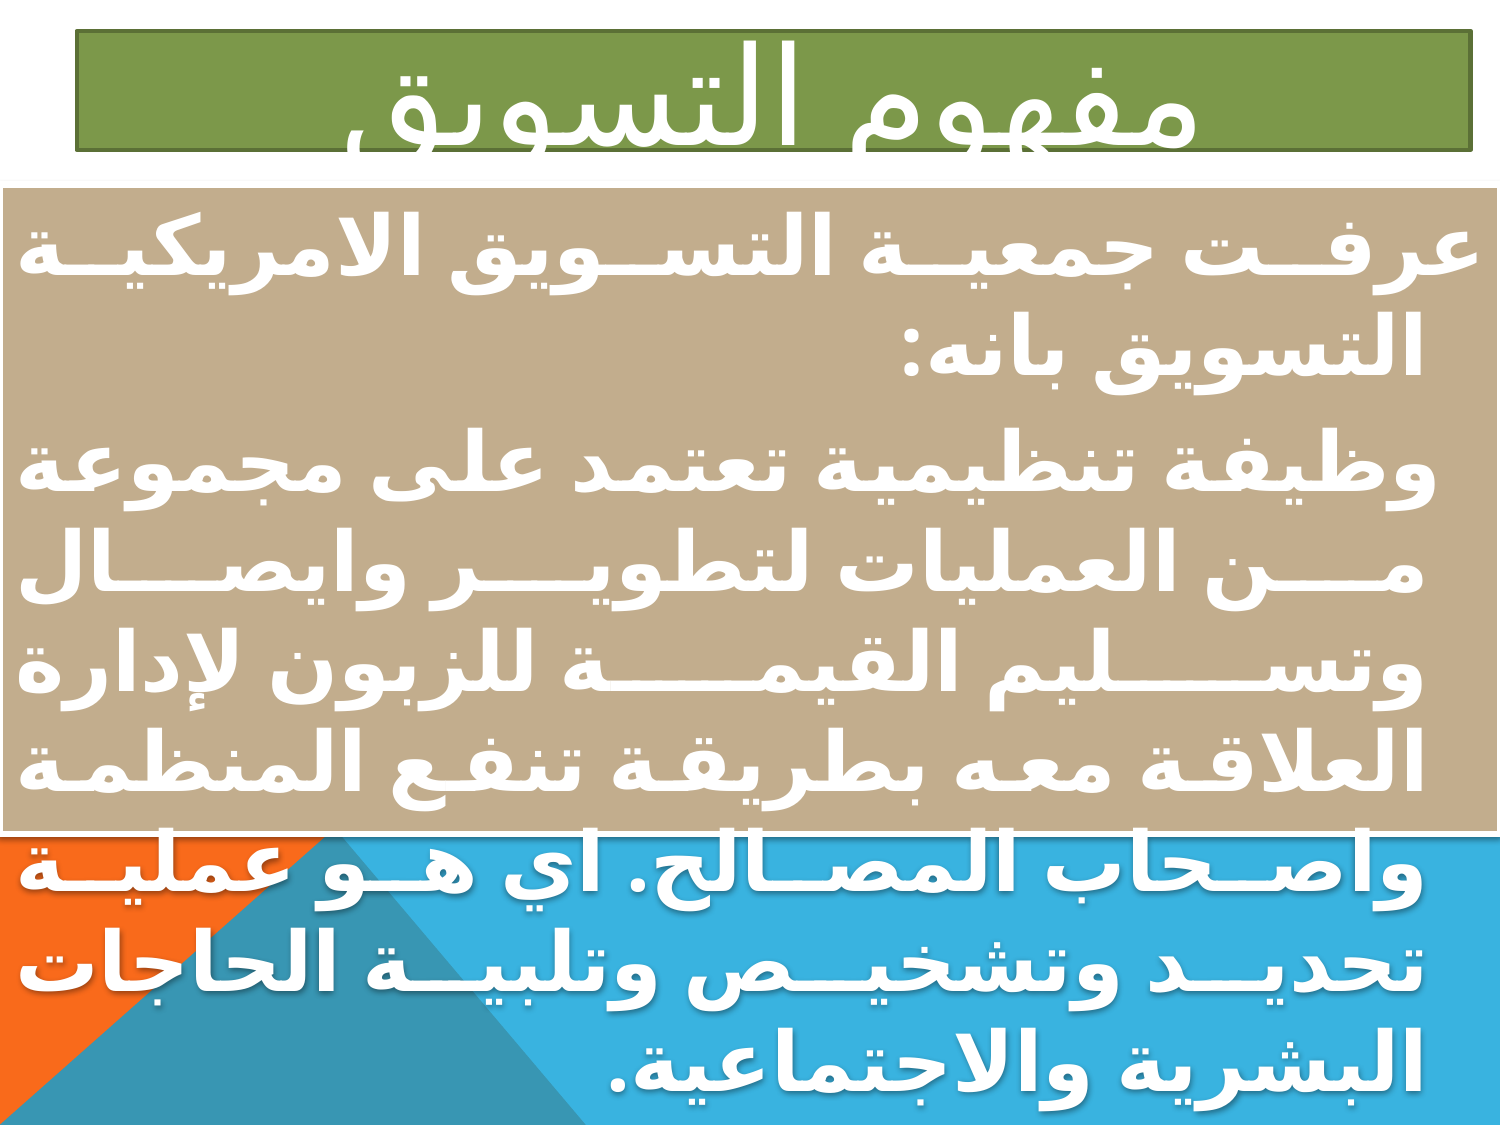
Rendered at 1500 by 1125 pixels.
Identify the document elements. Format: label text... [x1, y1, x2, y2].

list عرفت جمعية التسويق الامريكية التسويق بانه: وظيفة تنظيمية تعتمد على مجموعة من العمليات لتطوير وايصال وتسليم القيمة للزبون لإدارة العلاقة معه بطريقة تنفع المنظمة واصحاب المصالح. اي هو عملية تحديد وتشخيص وتلبية الحاجات البشرية والاجتماعية. [0, 181, 1500, 837]
title مفهوم التسويق [75, 29, 1473, 152]
